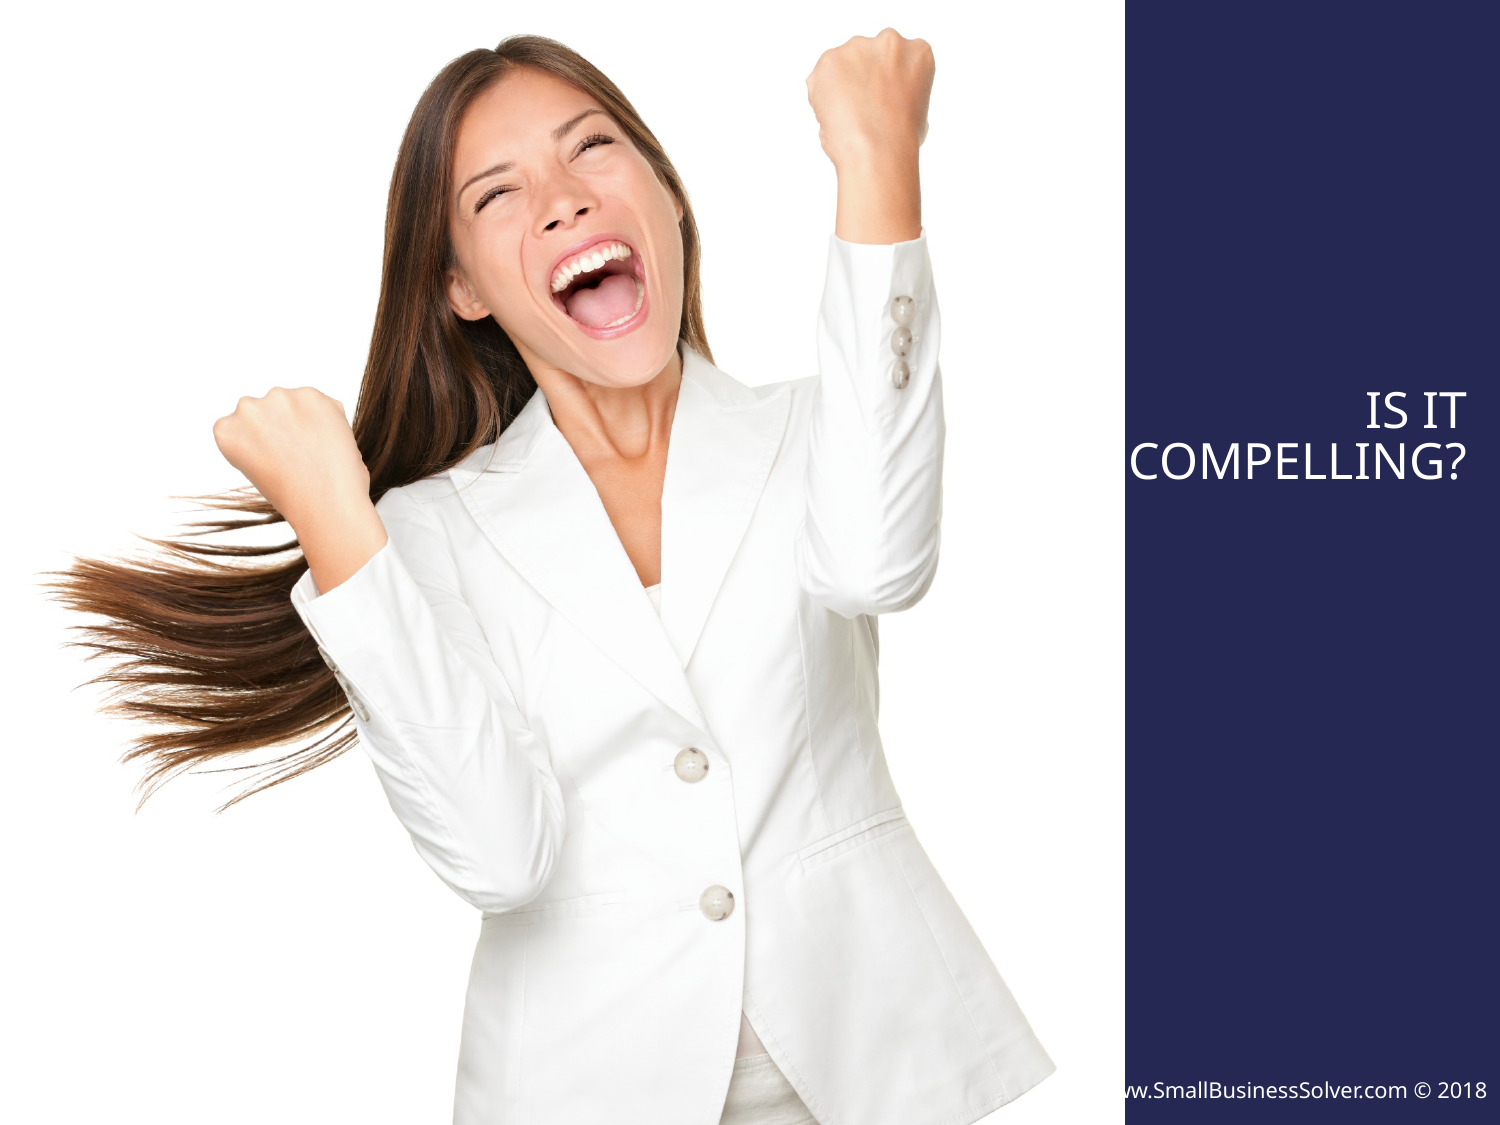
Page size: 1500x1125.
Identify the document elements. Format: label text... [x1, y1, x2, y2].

picture [0, 0, 1126, 1125]
footer www.SmallBusinessSolver.com © 2018 [1131, 1060, 1500, 1120]
title Is It Compelling? [1131, 19, 1483, 858]
